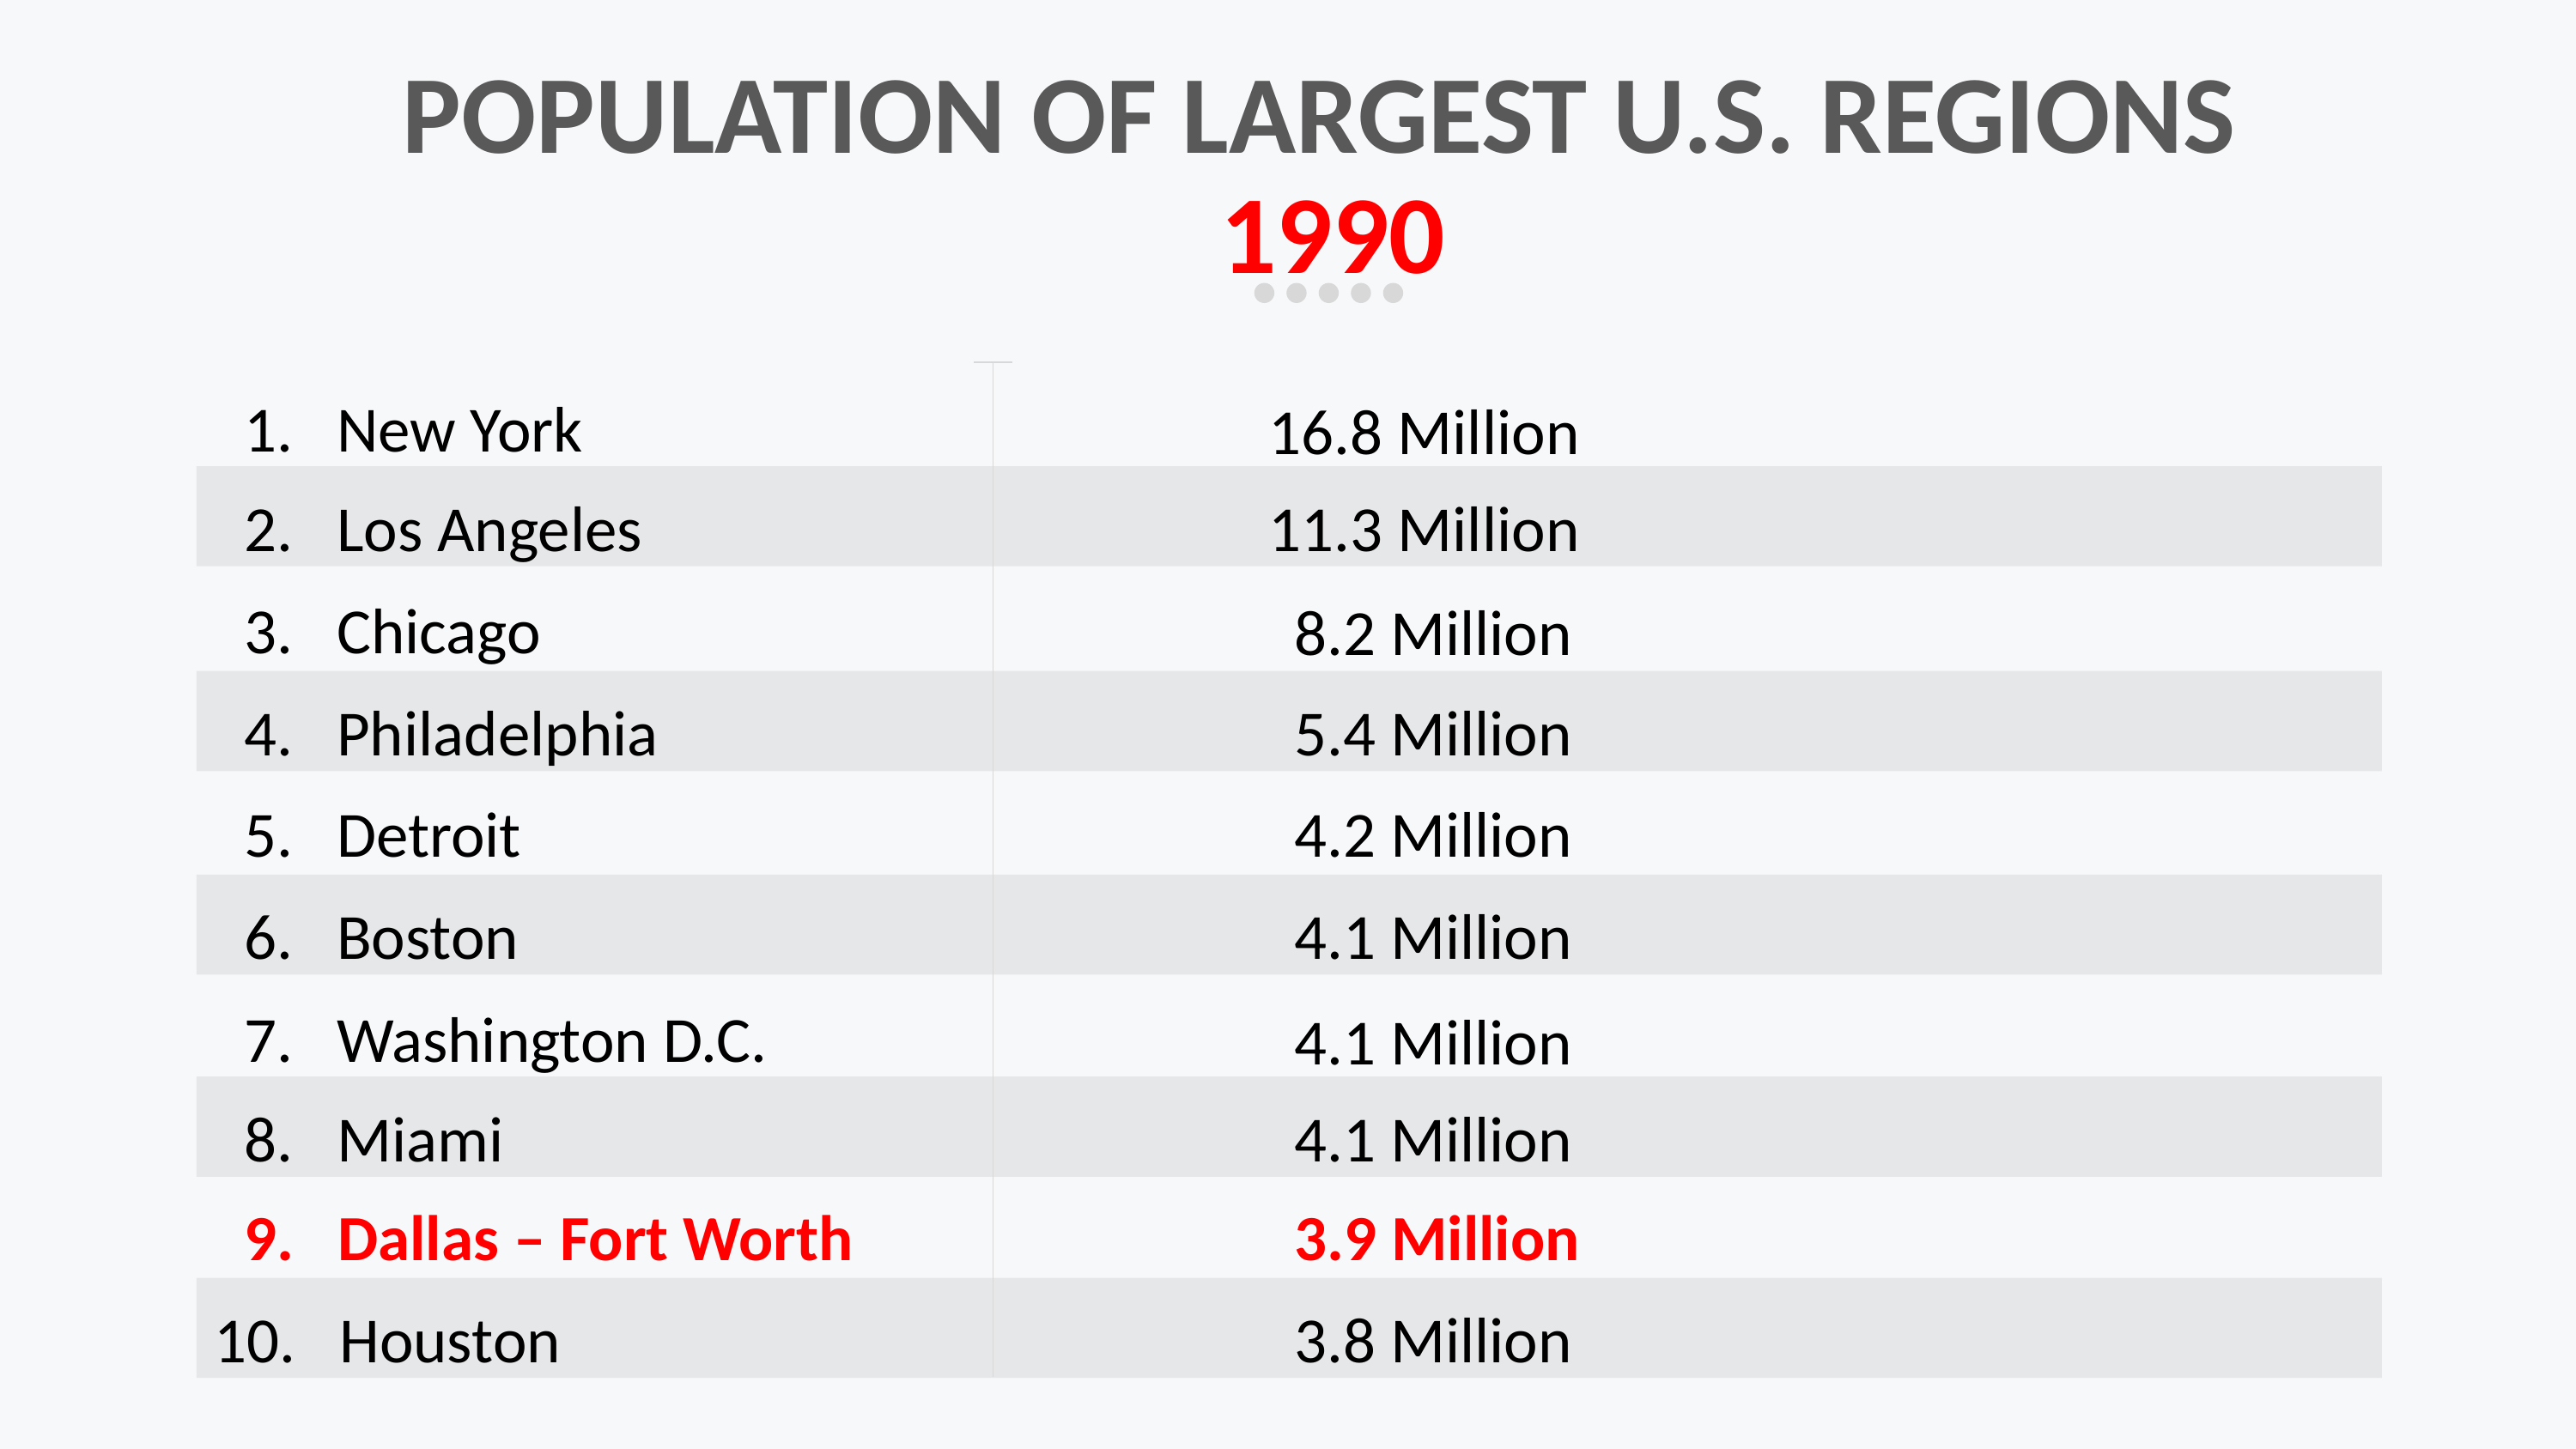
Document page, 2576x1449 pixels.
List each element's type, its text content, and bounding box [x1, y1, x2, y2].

text_box [993, 874, 2382, 975]
text_box [196, 874, 993, 975]
text_box 7. Washington D.C. [224, 988, 813, 1067]
text_box 4.2 Million [1274, 783, 1689, 862]
text_box [196, 1076, 993, 1177]
text_box 4.1 Million [1274, 991, 1689, 1069]
text_box 5.4 Million [1274, 682, 1689, 761]
text_box 2. Los Angeles [224, 476, 813, 555]
text_box [196, 1277, 2382, 1379]
text_box 16.8 Million [1249, 380, 1664, 459]
text_box 1. New York [224, 378, 811, 457]
text_box [993, 670, 2382, 772]
text_box 4.1 Million [1274, 885, 1689, 964]
text_box 8.2 Million [1274, 581, 1689, 660]
text_box [196, 466, 993, 567]
text_box [993, 466, 2382, 567]
text_box 8. Miami [224, 1088, 871, 1167]
text_box 4.1 Million [1274, 1088, 1689, 1167]
text_box 3. Chicago [224, 579, 813, 658]
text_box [1254, 282, 1404, 304]
text_box 10. Houston [195, 1288, 811, 1367]
text_box [993, 1076, 2382, 1177]
text_box 9. Dallas – Fort Worth [224, 1186, 974, 1264]
text_box 3.8 Million [1274, 1288, 1689, 1367]
title POPULATION OF LARGEST U.S. REGIONS 1990 [191, 48, 2475, 189]
text_box 4. Philadelphia [224, 682, 811, 761]
text_box 6. Boston [224, 885, 813, 964]
text_box 3.9 Million [1274, 1186, 1689, 1264]
text_box 11.3 Million [1249, 476, 1664, 555]
text_box [196, 670, 993, 772]
text_box 5. Detroit [224, 783, 813, 862]
